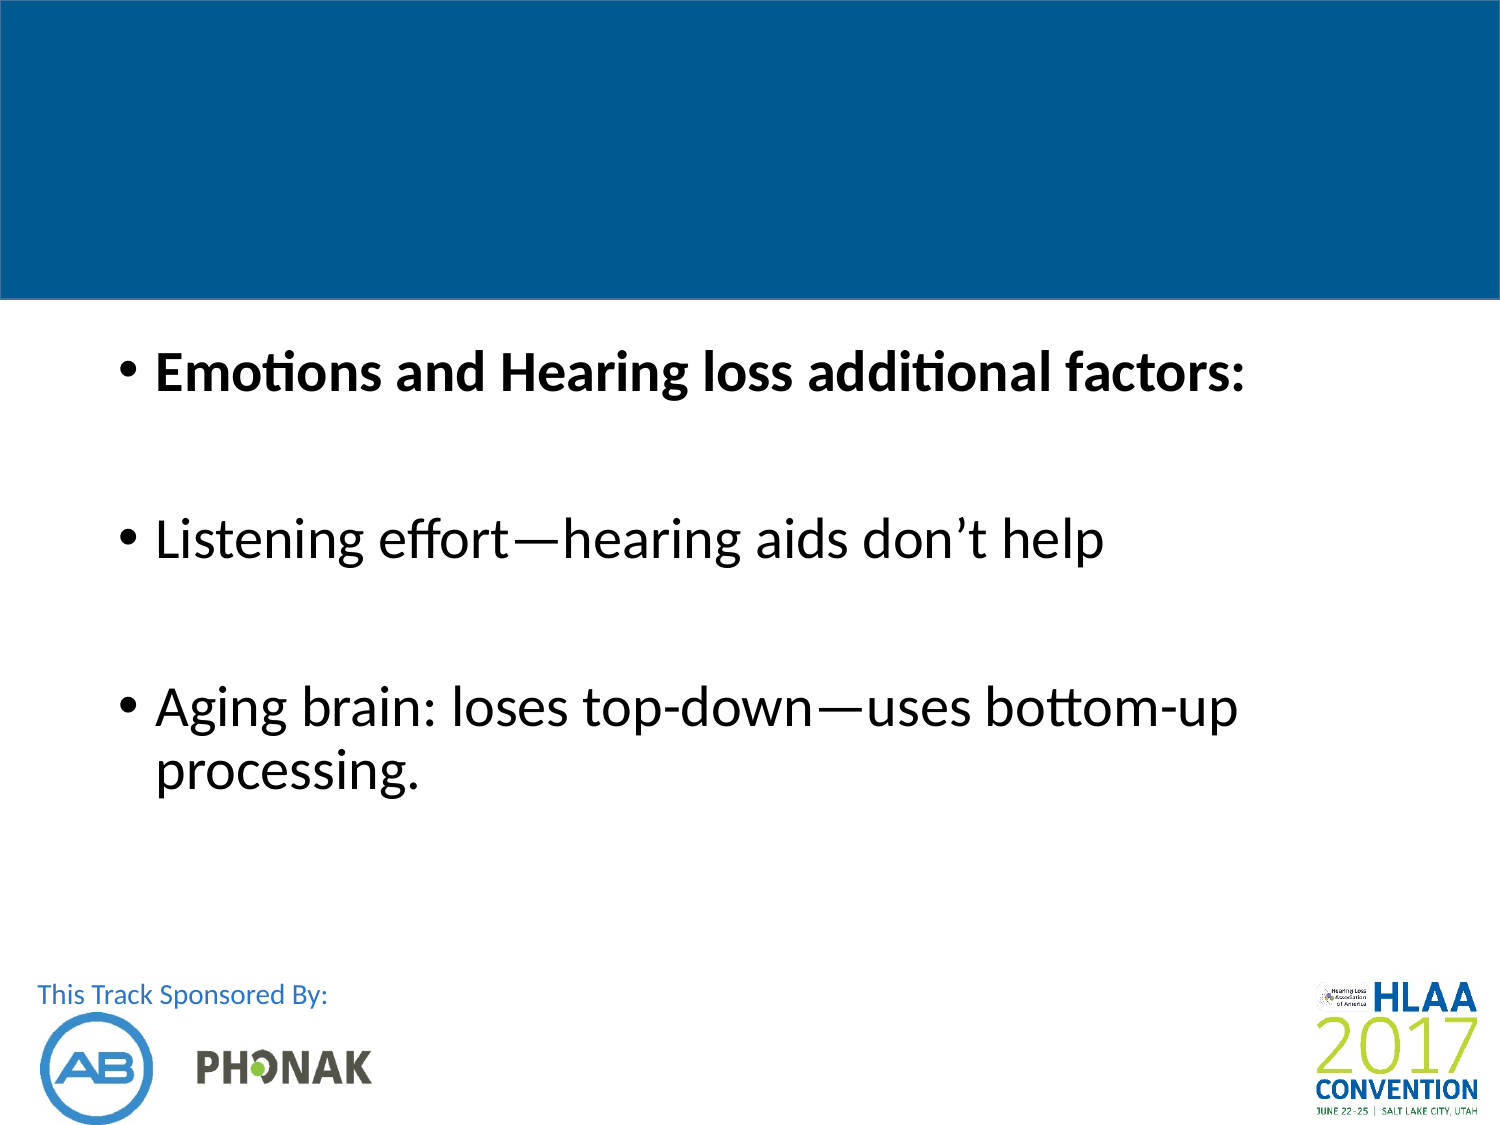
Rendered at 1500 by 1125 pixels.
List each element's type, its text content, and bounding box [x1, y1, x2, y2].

list Emotions and Hearing loss additional factors: Listening effort—hearing aids don’t help Aging brain: loses top-down—uses bottom-up processing. [103, 333, 1397, 963]
picture [1303, 972, 1490, 1125]
picture [40, 1012, 372, 1125]
